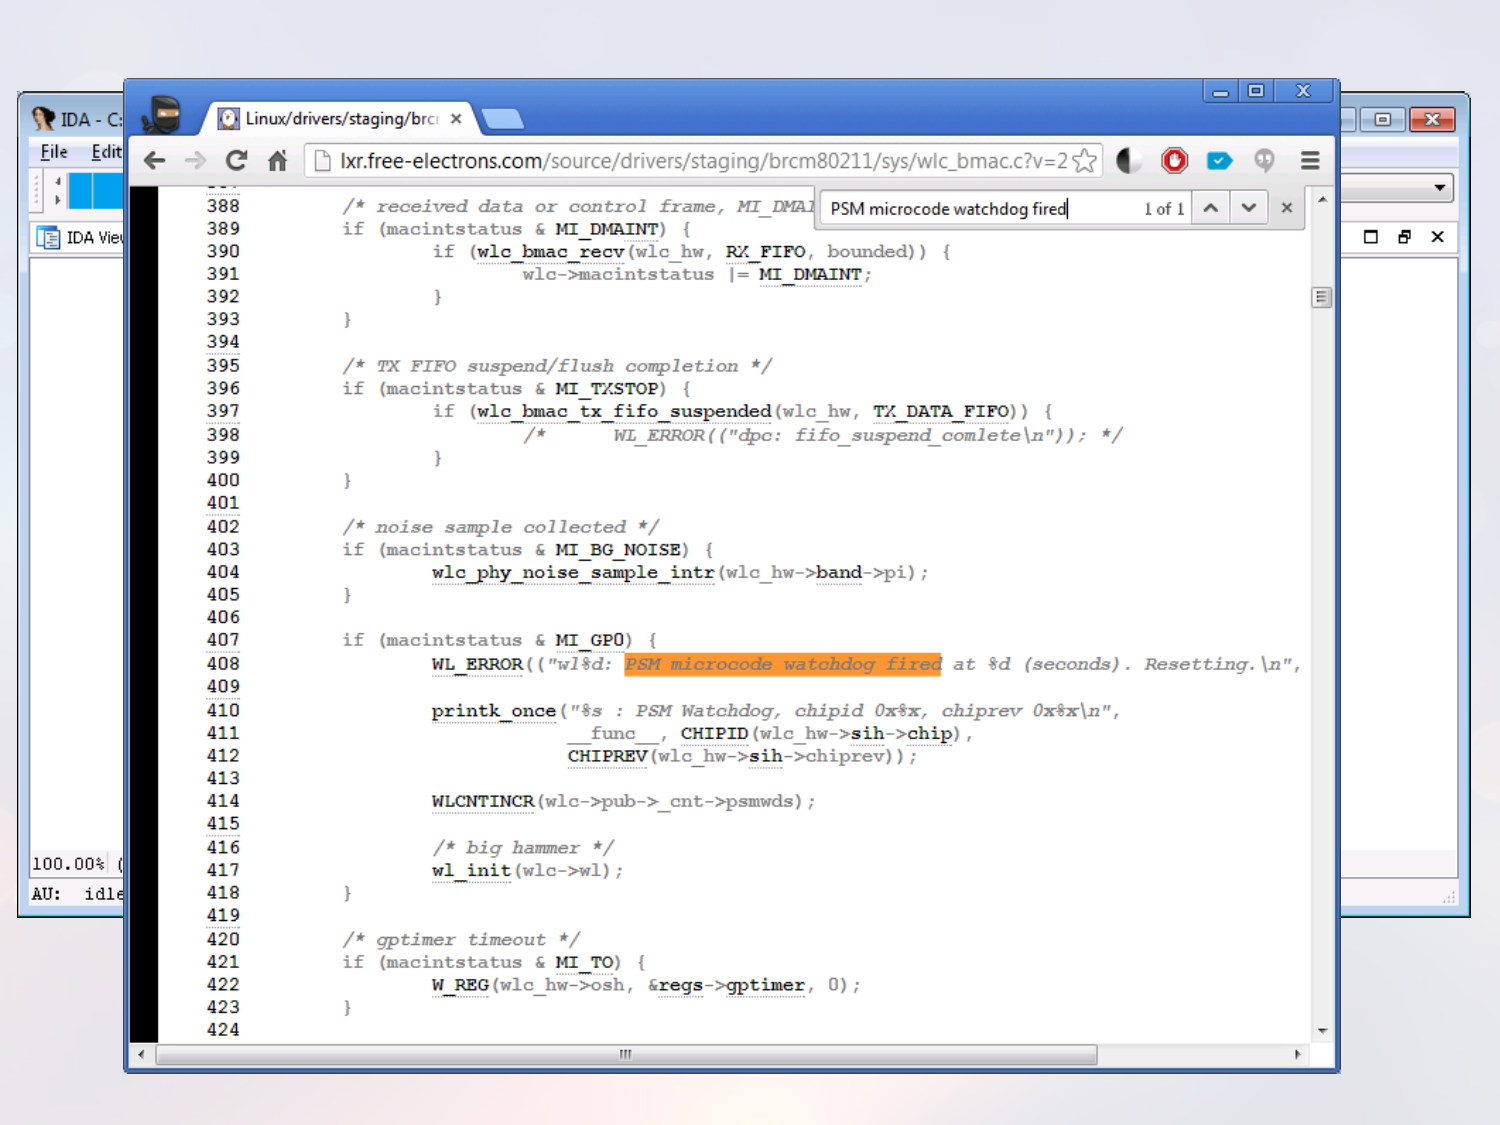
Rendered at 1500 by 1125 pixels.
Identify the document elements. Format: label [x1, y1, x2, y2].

picture [17, 77, 1471, 1074]
